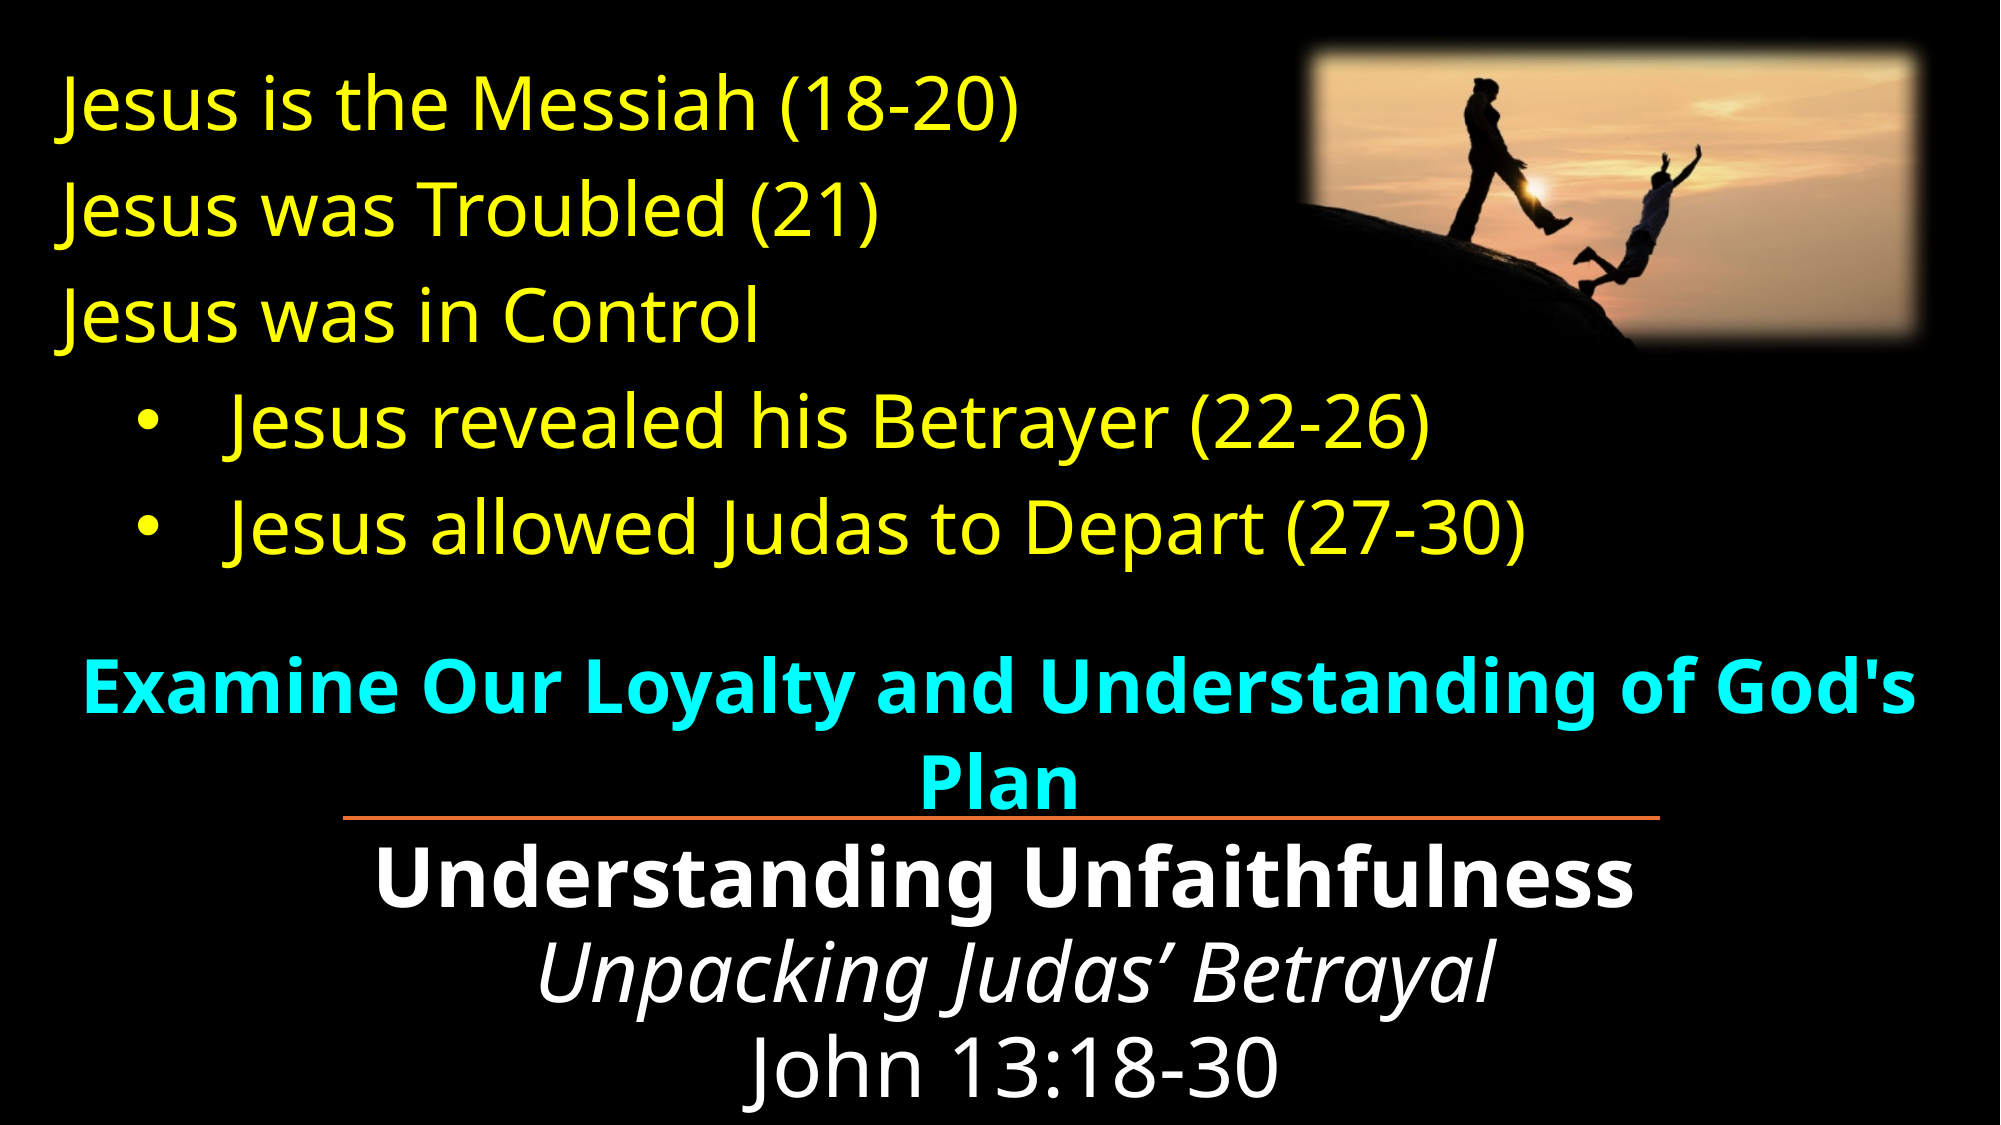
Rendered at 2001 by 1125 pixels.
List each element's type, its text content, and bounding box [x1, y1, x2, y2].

text_box Jesus is the Messiah (18-20) Jesus was Troubled (21) Jesus was in Control Jesus revealed his Betrayer (22-26) Jesus allowed Judas to Depart (27-30) [45, 44, 1563, 578]
text_box Examine Our Loyalty and Understanding of God's Plan [5, 624, 1995, 832]
text_box Understanding Unfaithfulness Unpacking Judas’ Betrayal John 13:18-30 [9, 824, 2000, 1124]
picture [1292, 33, 1935, 356]
